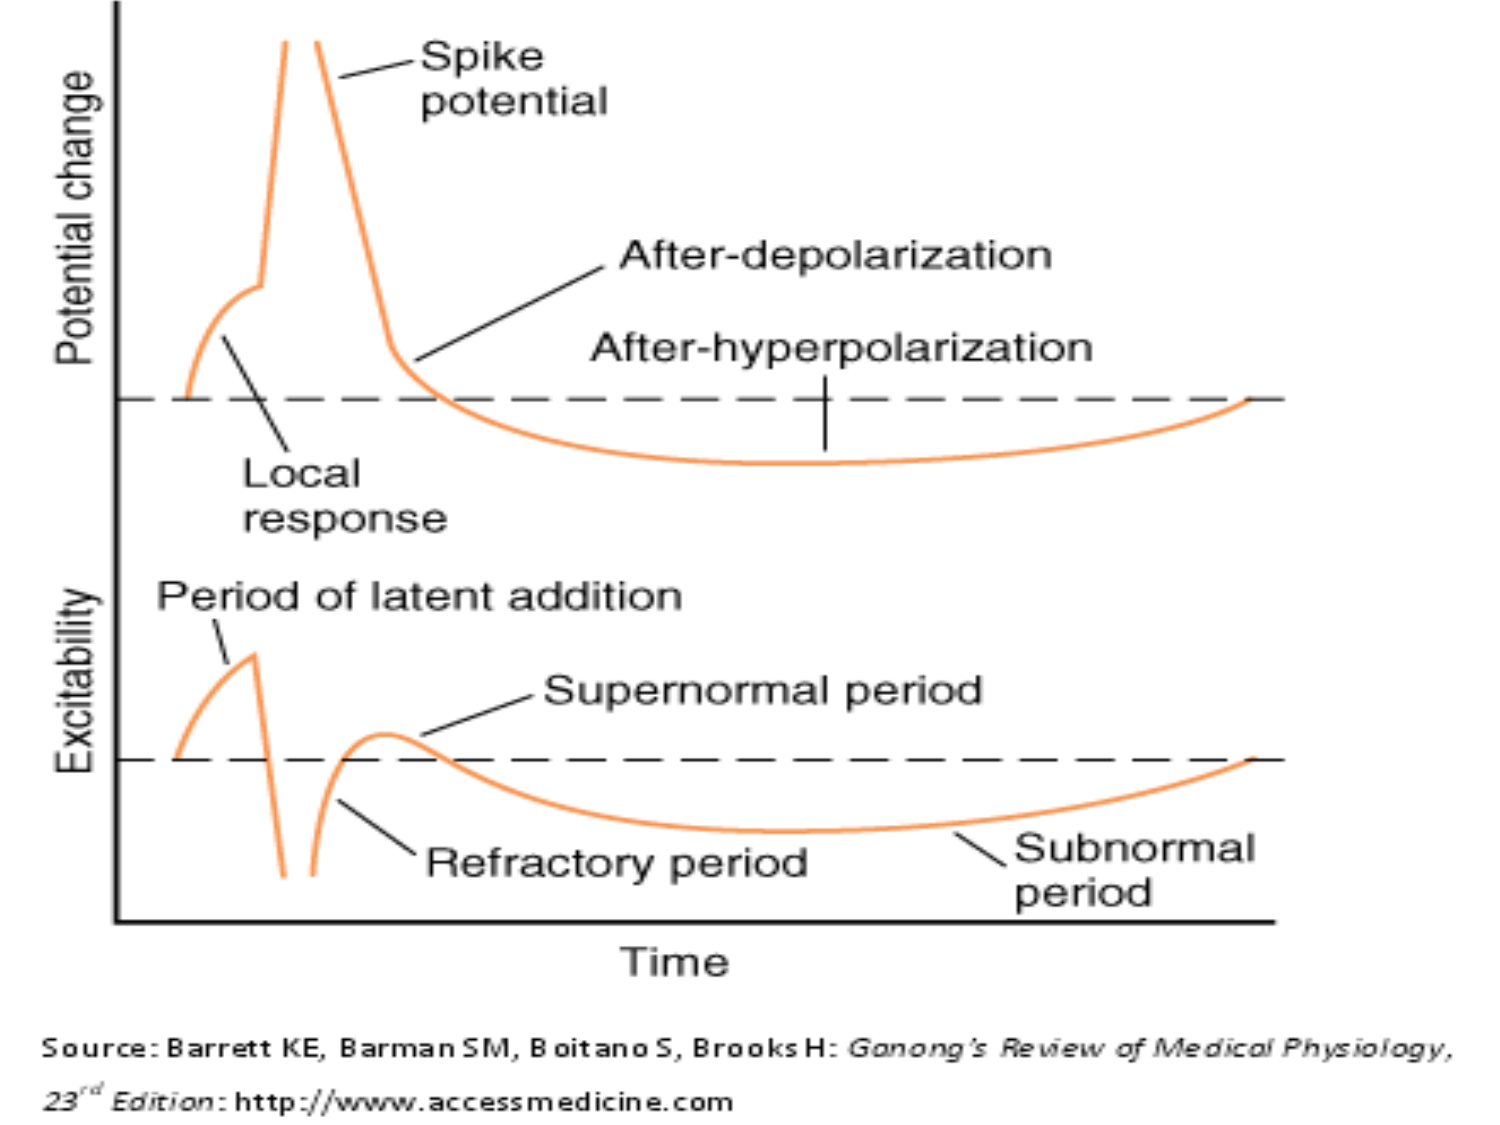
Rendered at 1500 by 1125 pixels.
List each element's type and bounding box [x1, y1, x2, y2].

list [0, 0, 1500, 1125]
